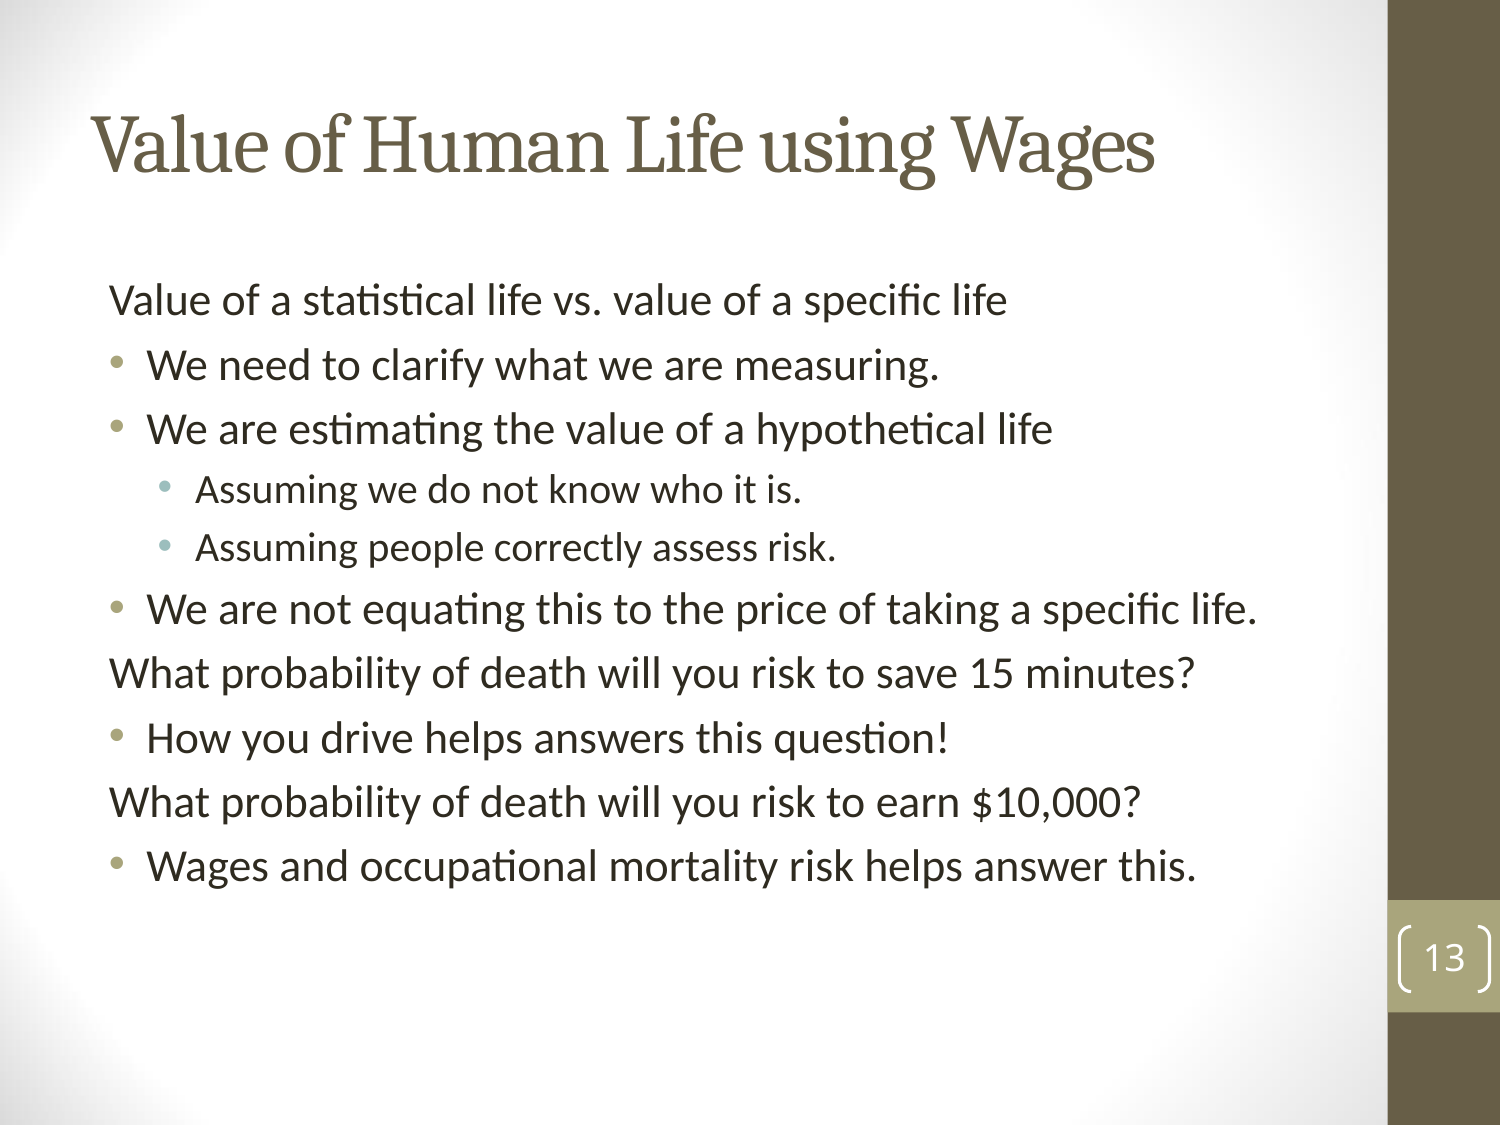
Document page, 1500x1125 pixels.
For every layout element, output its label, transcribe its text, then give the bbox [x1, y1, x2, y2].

picture [0, 0, 1387, 1125]
list Value of a statistical life vs. value of a specific life We need to clarify what we are measuring. We are estimating the value of a hypothetical life Assuming we do not know who it is. Assuming people correctly assess risk. We are not equating this to the price of taking a specific life. What probability of death will you risk to save 15 minutes? How you drive helps answers this question! What probability of death will you risk to earn $10,000? Wages and occupational mortality risk helps answer this. [75, 262, 1325, 1050]
title Value of Human Life using Wages [75, 45, 1325, 233]
slide_number 13 [1397, 924, 1492, 994]
